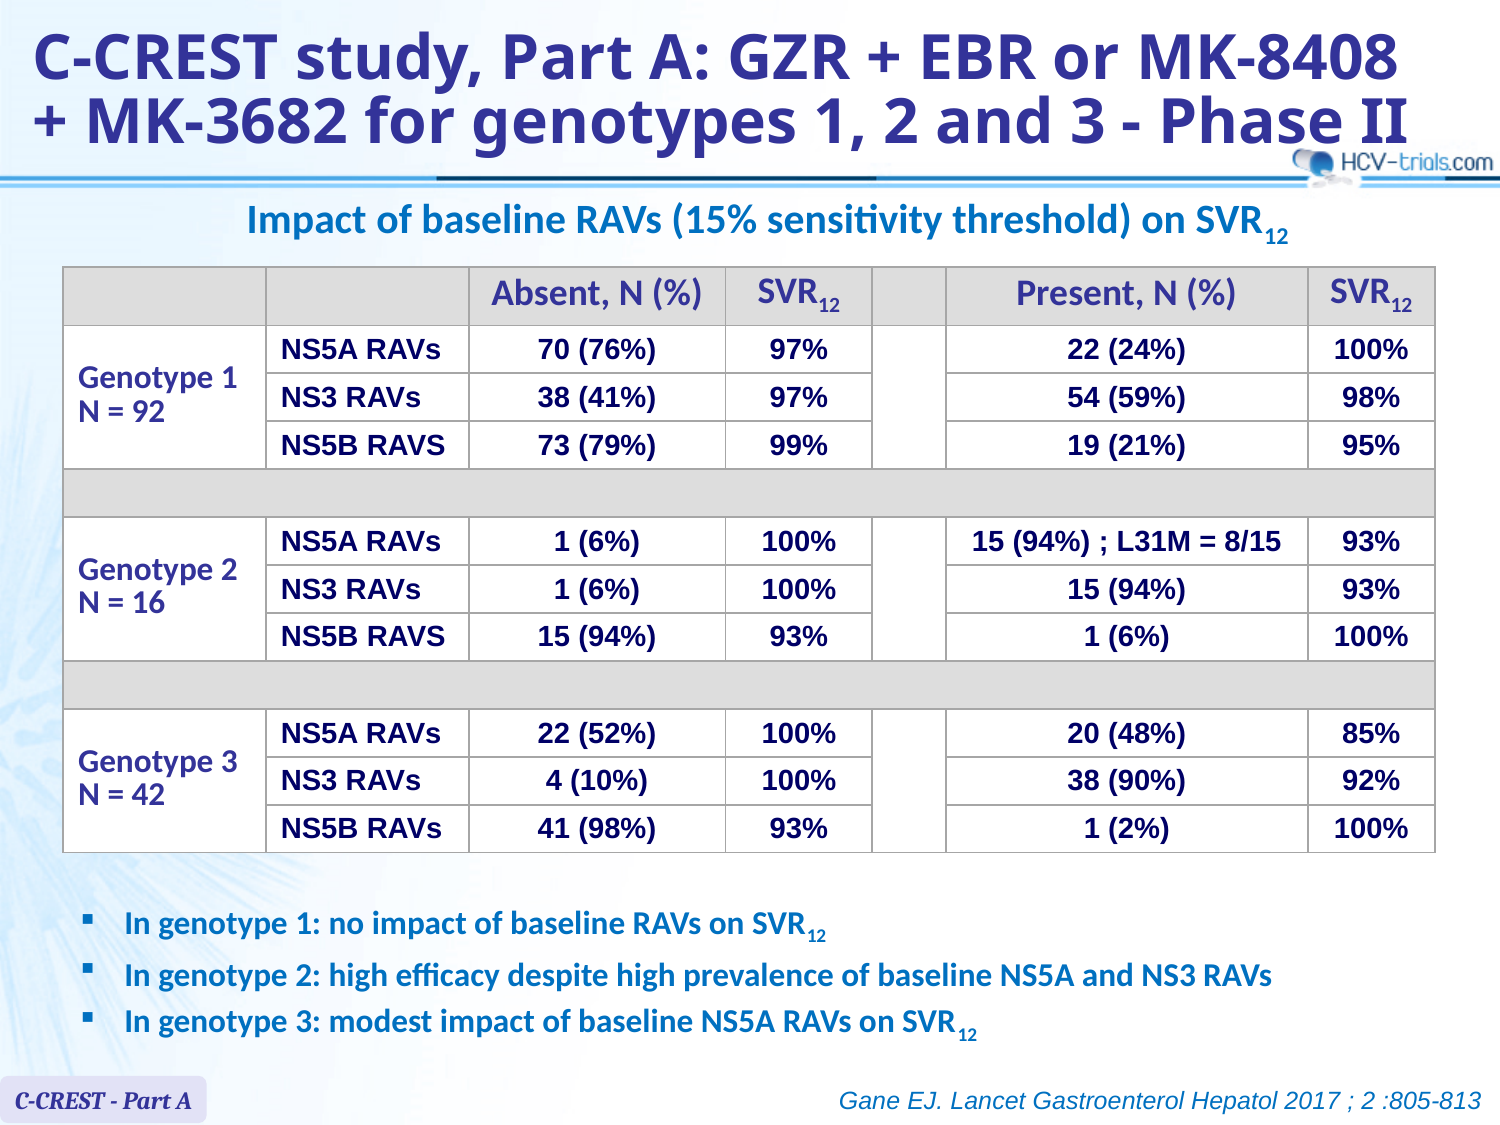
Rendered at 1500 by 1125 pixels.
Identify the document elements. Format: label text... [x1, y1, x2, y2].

table_cell 4 (10%) [470, 758, 725, 804]
table_cell 1 (2%) [947, 806, 1307, 852]
table_header SVR12 [726, 268, 871, 325]
table_cell 1 (6%) [470, 566, 725, 612]
table_cell [873, 710, 945, 852]
table_cell NS5A RAVs [267, 518, 468, 564]
table_header [267, 268, 468, 325]
table_cell 54 (59%) [947, 374, 1307, 420]
table_cell 97% [726, 326, 871, 372]
table_header Absent, N (%) [470, 268, 725, 325]
list Impact of baseline RAVs (15% sensitivity threshold) on SVR12 [206, 184, 1330, 266]
table_cell [873, 518, 945, 660]
table_cell 41 (98%) [470, 806, 725, 852]
table_cell NS5B RAVS [267, 422, 468, 468]
table_cell 93% [726, 614, 871, 660]
table_cell 100% [1309, 326, 1434, 372]
table_cell [64, 470, 1434, 516]
table_cell 100% [726, 710, 871, 756]
table_cell NS3 RAVs [267, 374, 468, 420]
table_cell 99% [726, 422, 871, 468]
table_cell [64, 662, 1434, 708]
table_cell NS3 RAVs [267, 566, 468, 612]
table_cell 98% [1309, 374, 1434, 420]
table_cell NS5A RAVs [267, 710, 468, 756]
table_cell NS3 RAVs [267, 758, 468, 804]
table_cell 15 (94%) [947, 566, 1307, 612]
table_cell 38 (90%) [947, 758, 1307, 804]
table_cell 100% [726, 518, 871, 564]
table_cell 95% [1309, 422, 1434, 468]
title C-CREST study, Part A: GZR + EBR or MK-8408 + MK-3682 for genotypes 1, 2 and 3 - Phase II [17, 12, 1483, 173]
table_header SVR12 [1309, 268, 1434, 325]
table_cell 15 (94%) ; L31M = 8/15 [947, 518, 1307, 564]
table_cell 22 (52%) [470, 710, 725, 756]
table_header [873, 268, 945, 325]
table_cell NS5A RAVs [267, 326, 468, 372]
picture [0, 0, 1500, 1125]
list In genotype 1: no impact of baseline RAVs on SVR12 In genotype 2: high efficacy despite high prevalence of baseline NS5A and NS3 RAVs In genotype 3: modest impact of baseline NS5A RAVs on SVR12 [64, 893, 1389, 1059]
table_cell 20 (48%) [947, 710, 1307, 756]
table_cell 22 (24%) [947, 326, 1307, 372]
table_cell 100% [1309, 614, 1434, 660]
table_cell 93% [726, 806, 871, 852]
table_cell 92% [1309, 758, 1434, 804]
table_cell 38 (41%) [470, 374, 725, 420]
table_cell 1 (6%) [470, 518, 725, 564]
table_cell 93% [1309, 518, 1434, 564]
table_cell 15 (94%) [470, 614, 725, 660]
table_cell Genotype 2 N = 16 [64, 518, 265, 660]
table_cell 100% [726, 566, 871, 612]
table_cell NS5B RAVS [267, 614, 468, 660]
table_cell 19 (21%) [947, 422, 1307, 468]
table_header Present, N (%) [947, 268, 1307, 325]
table_cell 97% [726, 374, 871, 420]
table_cell 93% [1309, 566, 1434, 612]
table_cell Genotype 1 N = 92 [64, 326, 265, 468]
table_cell 85% [1309, 710, 1434, 756]
text_box Gane EJ. Lancet Gastroenterol Hepatol 2017 ; 2 :805-813 [823, 1077, 1498, 1122]
table_cell 100% [726, 758, 871, 804]
table_cell [873, 326, 945, 468]
text_box C-CREST - Part A [0, 1075, 207, 1124]
table_cell 100% [1309, 806, 1434, 852]
table_header [64, 268, 265, 325]
table_cell NS5B RAVs [267, 806, 468, 852]
table_cell 70 (76%) [470, 326, 725, 372]
table_cell Genotype 3 N = 42 [64, 710, 265, 852]
table_cell 73 (79%) [470, 422, 725, 468]
table_cell 1 (6%) [947, 614, 1307, 660]
